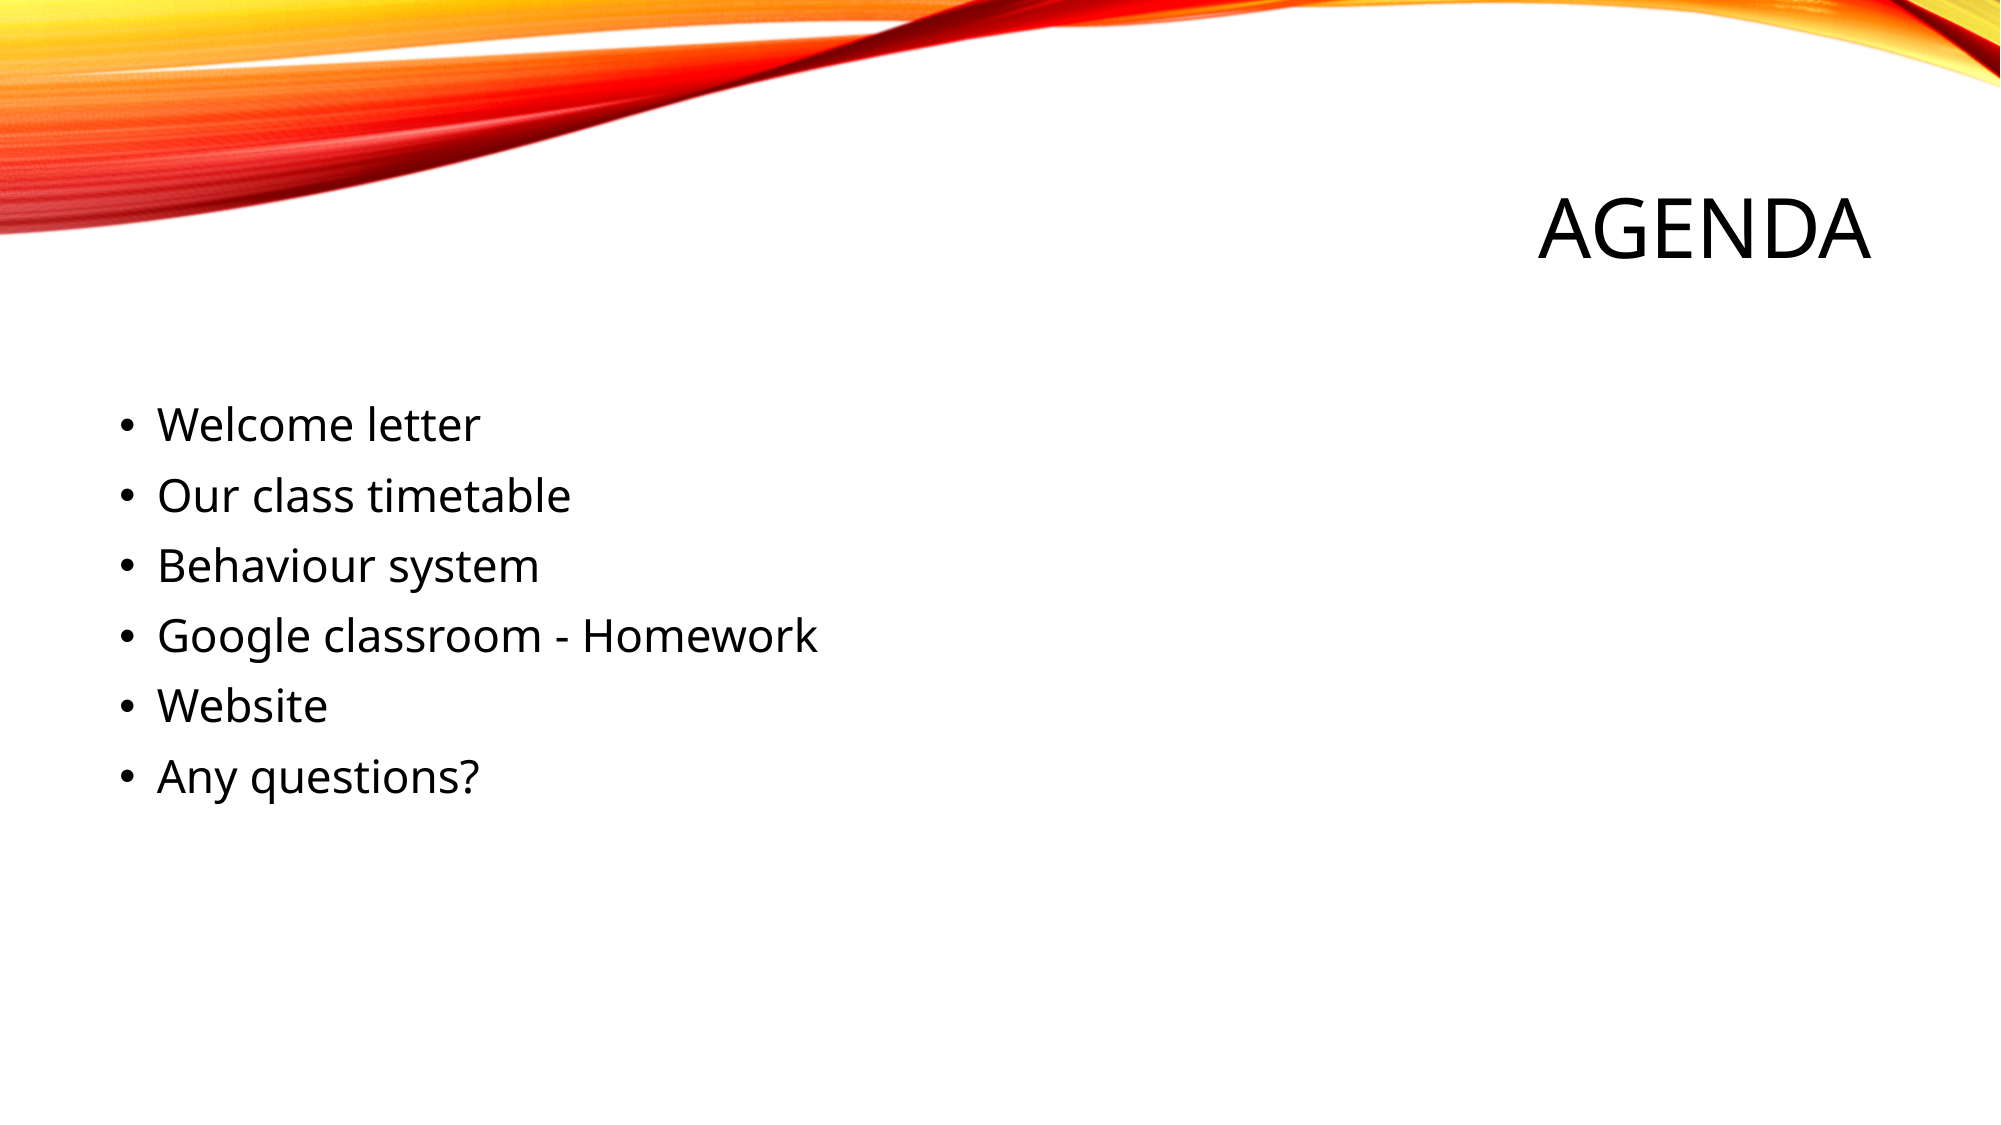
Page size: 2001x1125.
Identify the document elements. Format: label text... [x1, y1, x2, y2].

picture [0, 0, 2000, 237]
title AGENDA [474, 125, 1888, 338]
list Welcome letter Our class timetable Behaviour system Google classroom - Homework Website Any questions? [104, 394, 1880, 1055]
